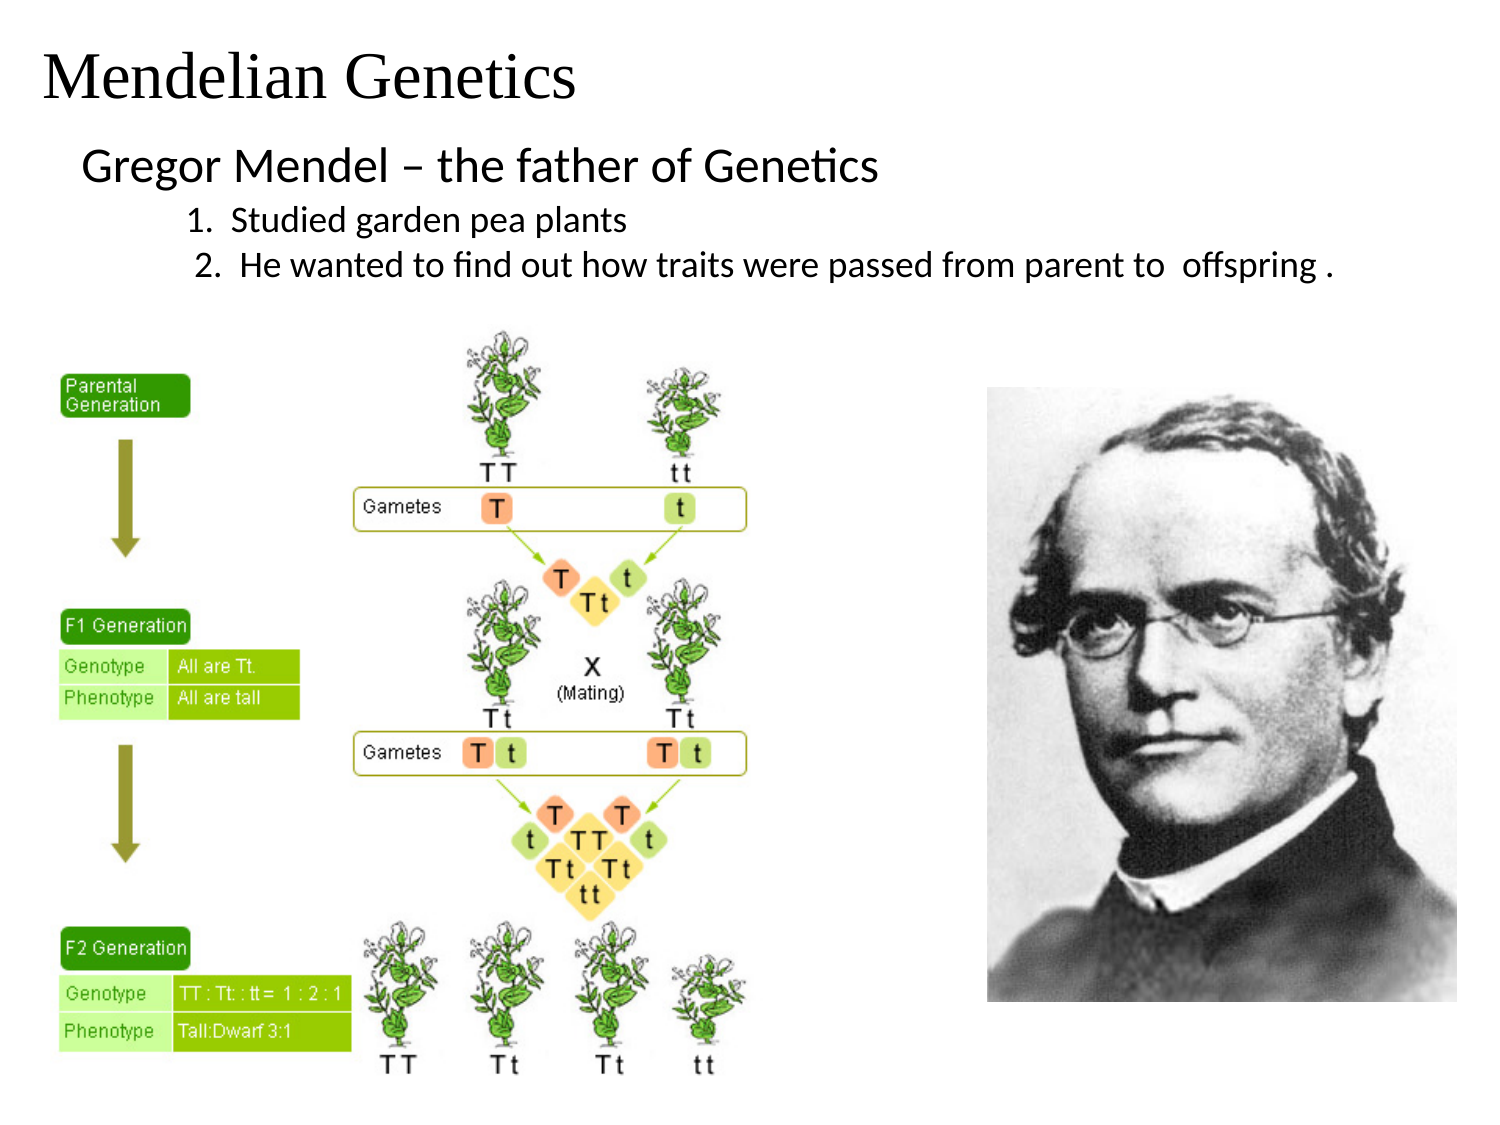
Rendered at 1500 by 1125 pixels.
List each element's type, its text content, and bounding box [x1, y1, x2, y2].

picture [49, 324, 763, 1085]
text_box Mendelian Genetics [27, 24, 594, 165]
picture [987, 387, 1457, 1002]
text_box 1. Studied garden pea plants 2. He wanted to find out how traits were passed from parent to offspring . [162, 187, 1450, 293]
text_box Gregor Mendel – the father of Genetics [66, 124, 895, 200]
